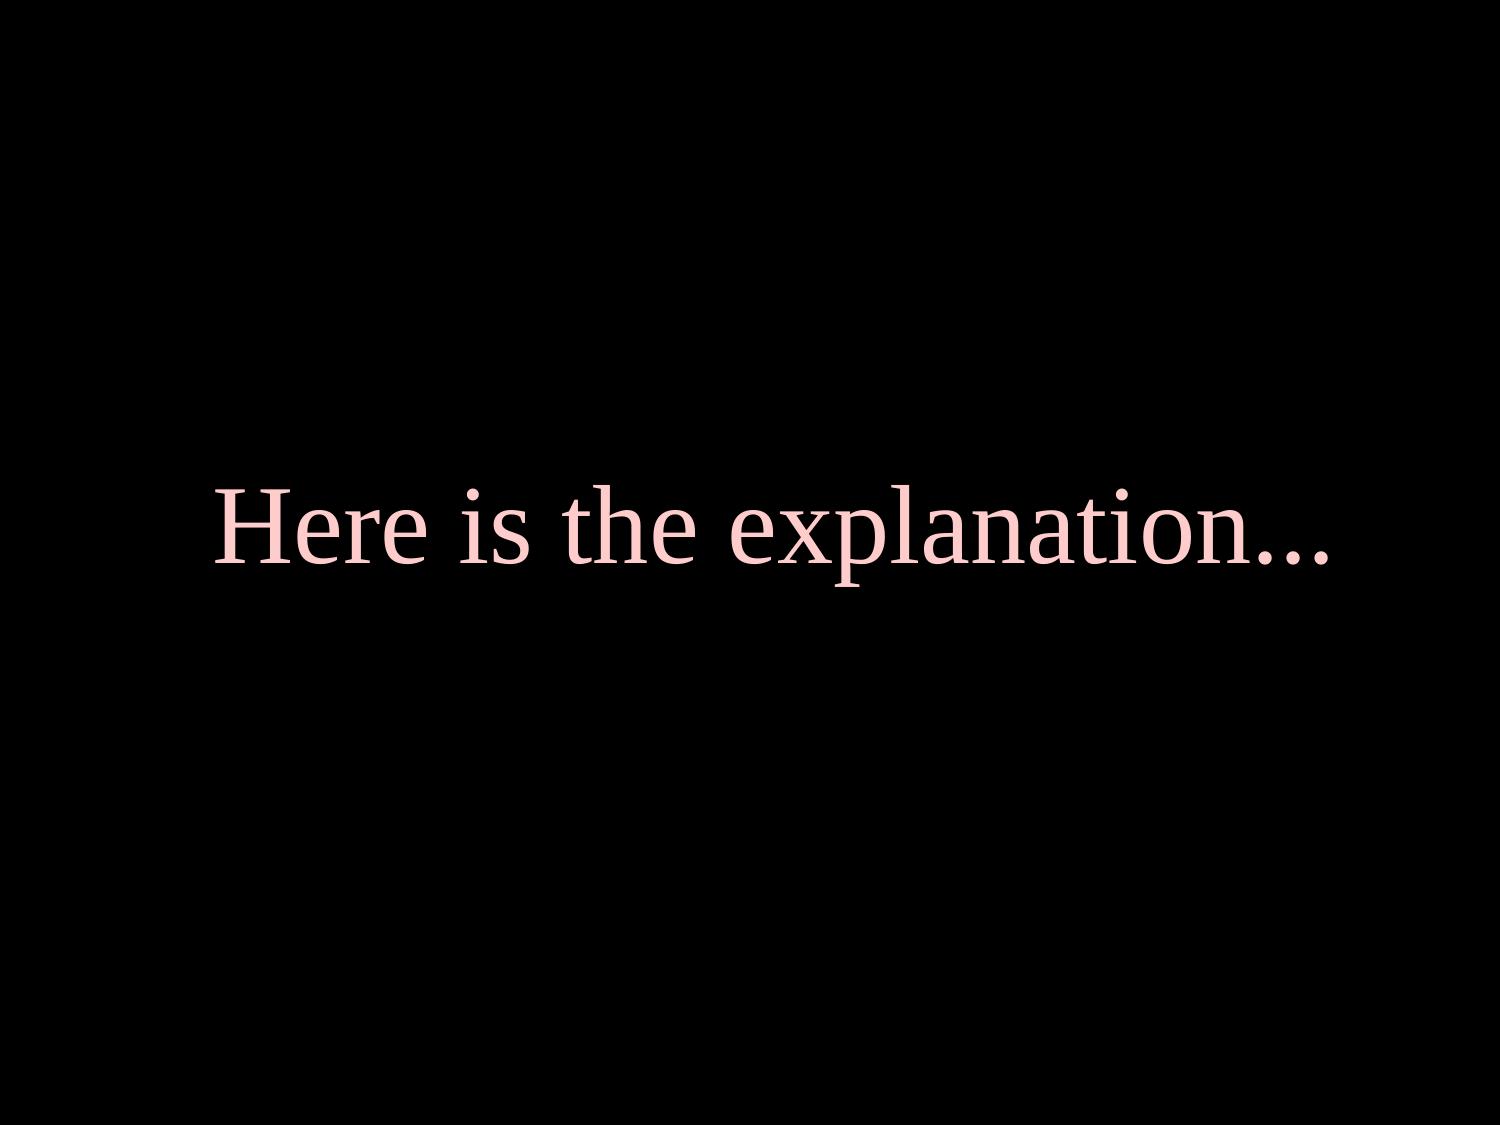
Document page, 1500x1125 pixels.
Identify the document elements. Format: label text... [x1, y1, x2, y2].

title Here is the explanation... [137, 424, 1413, 613]
